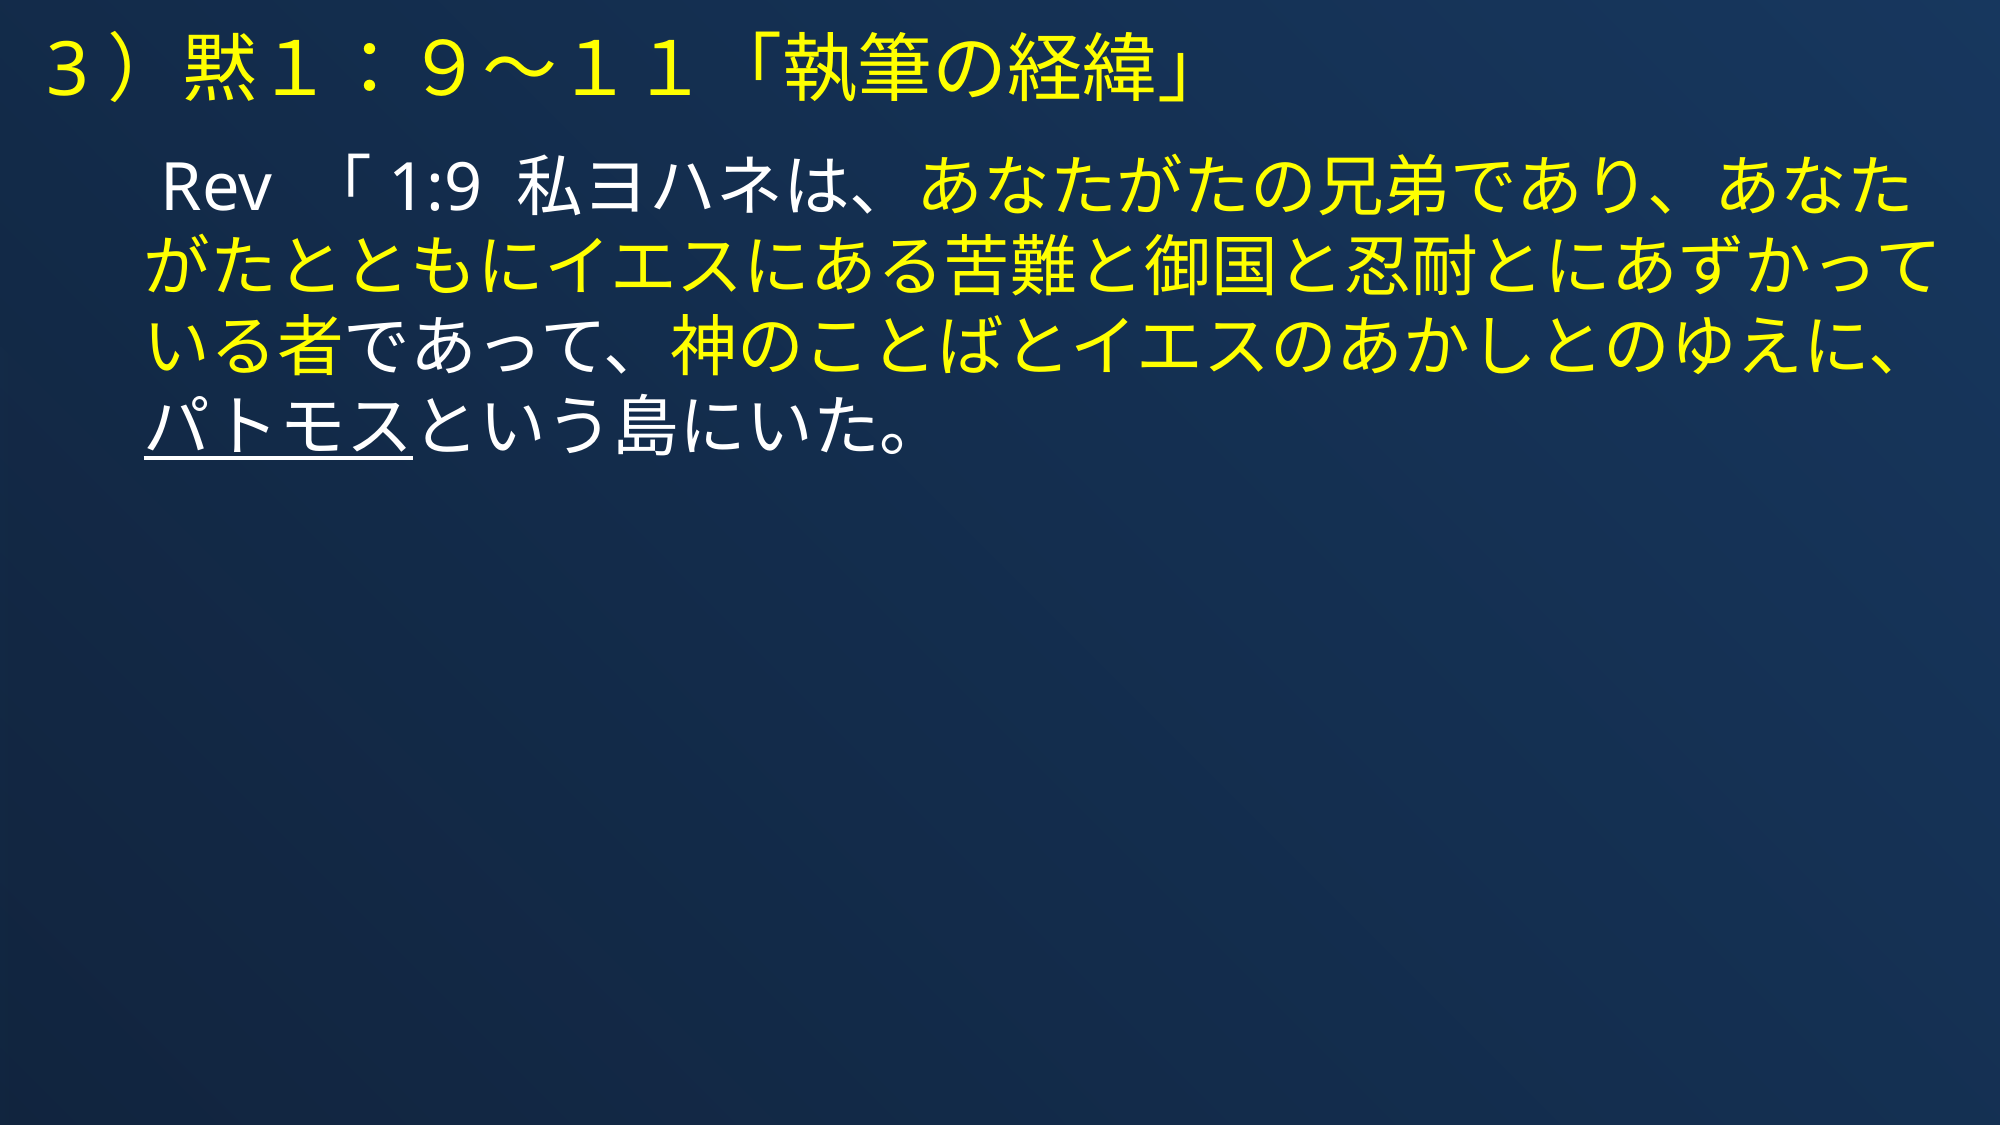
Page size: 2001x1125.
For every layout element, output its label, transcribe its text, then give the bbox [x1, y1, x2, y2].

text_box Rev 「1:9 私ヨハネは、あなたがたの兄弟であり、あなたがたとともにイエスにある苦難と御国と忍耐とにあずかっている者であって、神のことばとイエスのあかしとのゆえに、パトモスという島にいた。 [128, 136, 1969, 471]
text_box 3）黙１：９～１１「執筆の経緯」 [31, 12, 1969, 118]
text_box [0, 0, 2000, 1125]
